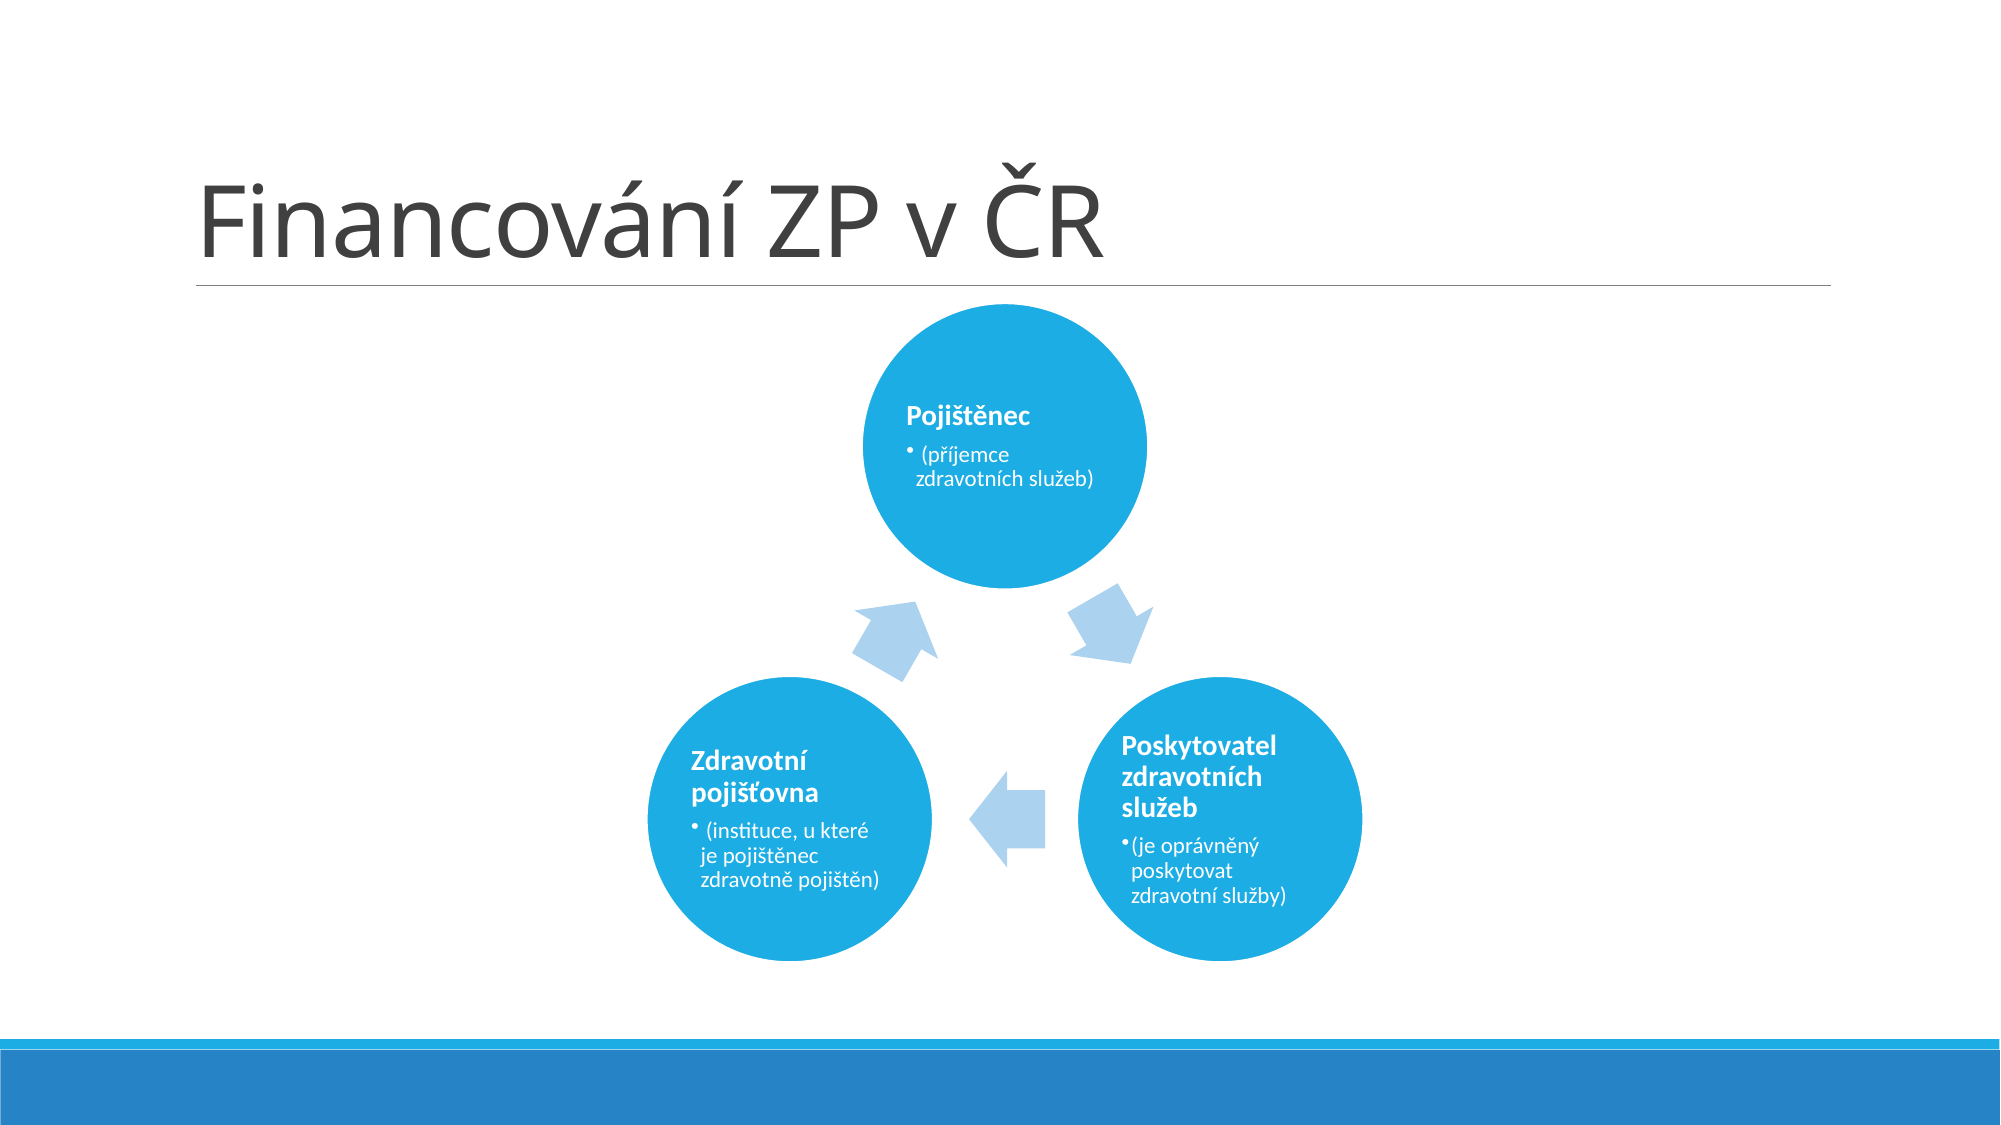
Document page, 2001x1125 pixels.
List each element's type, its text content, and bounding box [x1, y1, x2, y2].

title Financování ZP v ČR [180, 47, 1830, 285]
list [179, 302, 1831, 964]
